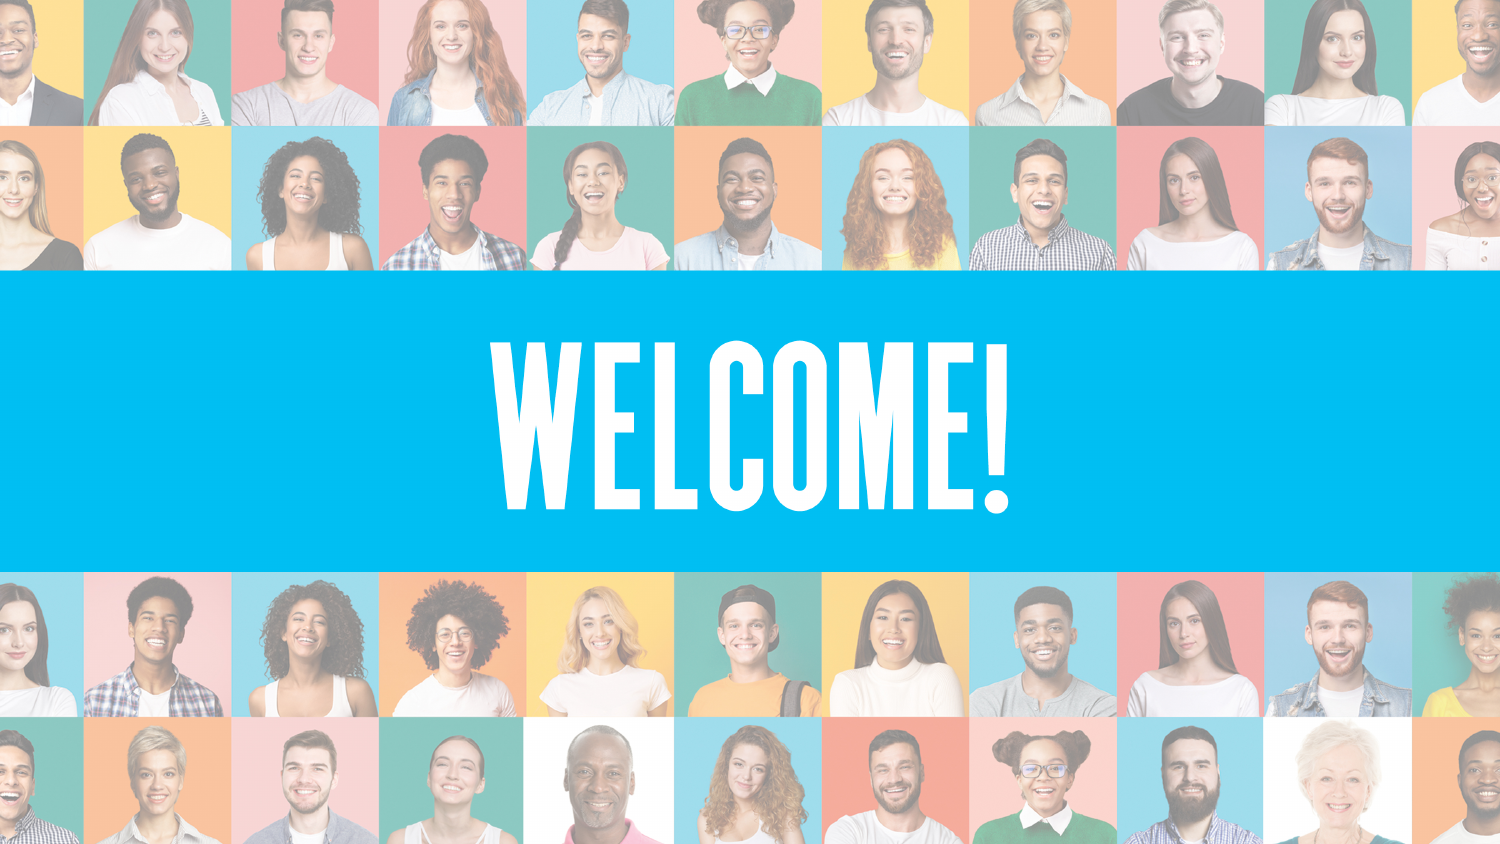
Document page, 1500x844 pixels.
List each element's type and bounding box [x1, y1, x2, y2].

picture [491, 343, 581, 509]
picture [0, 573, 1500, 844]
picture [710, 341, 763, 511]
picture [595, 343, 639, 509]
picture [0, 0, 1500, 270]
picture [655, 343, 697, 509]
picture [985, 491, 1008, 513]
picture [774, 341, 826, 511]
picture [987, 345, 1006, 475]
picture [929, 343, 973, 509]
picture [840, 343, 913, 509]
